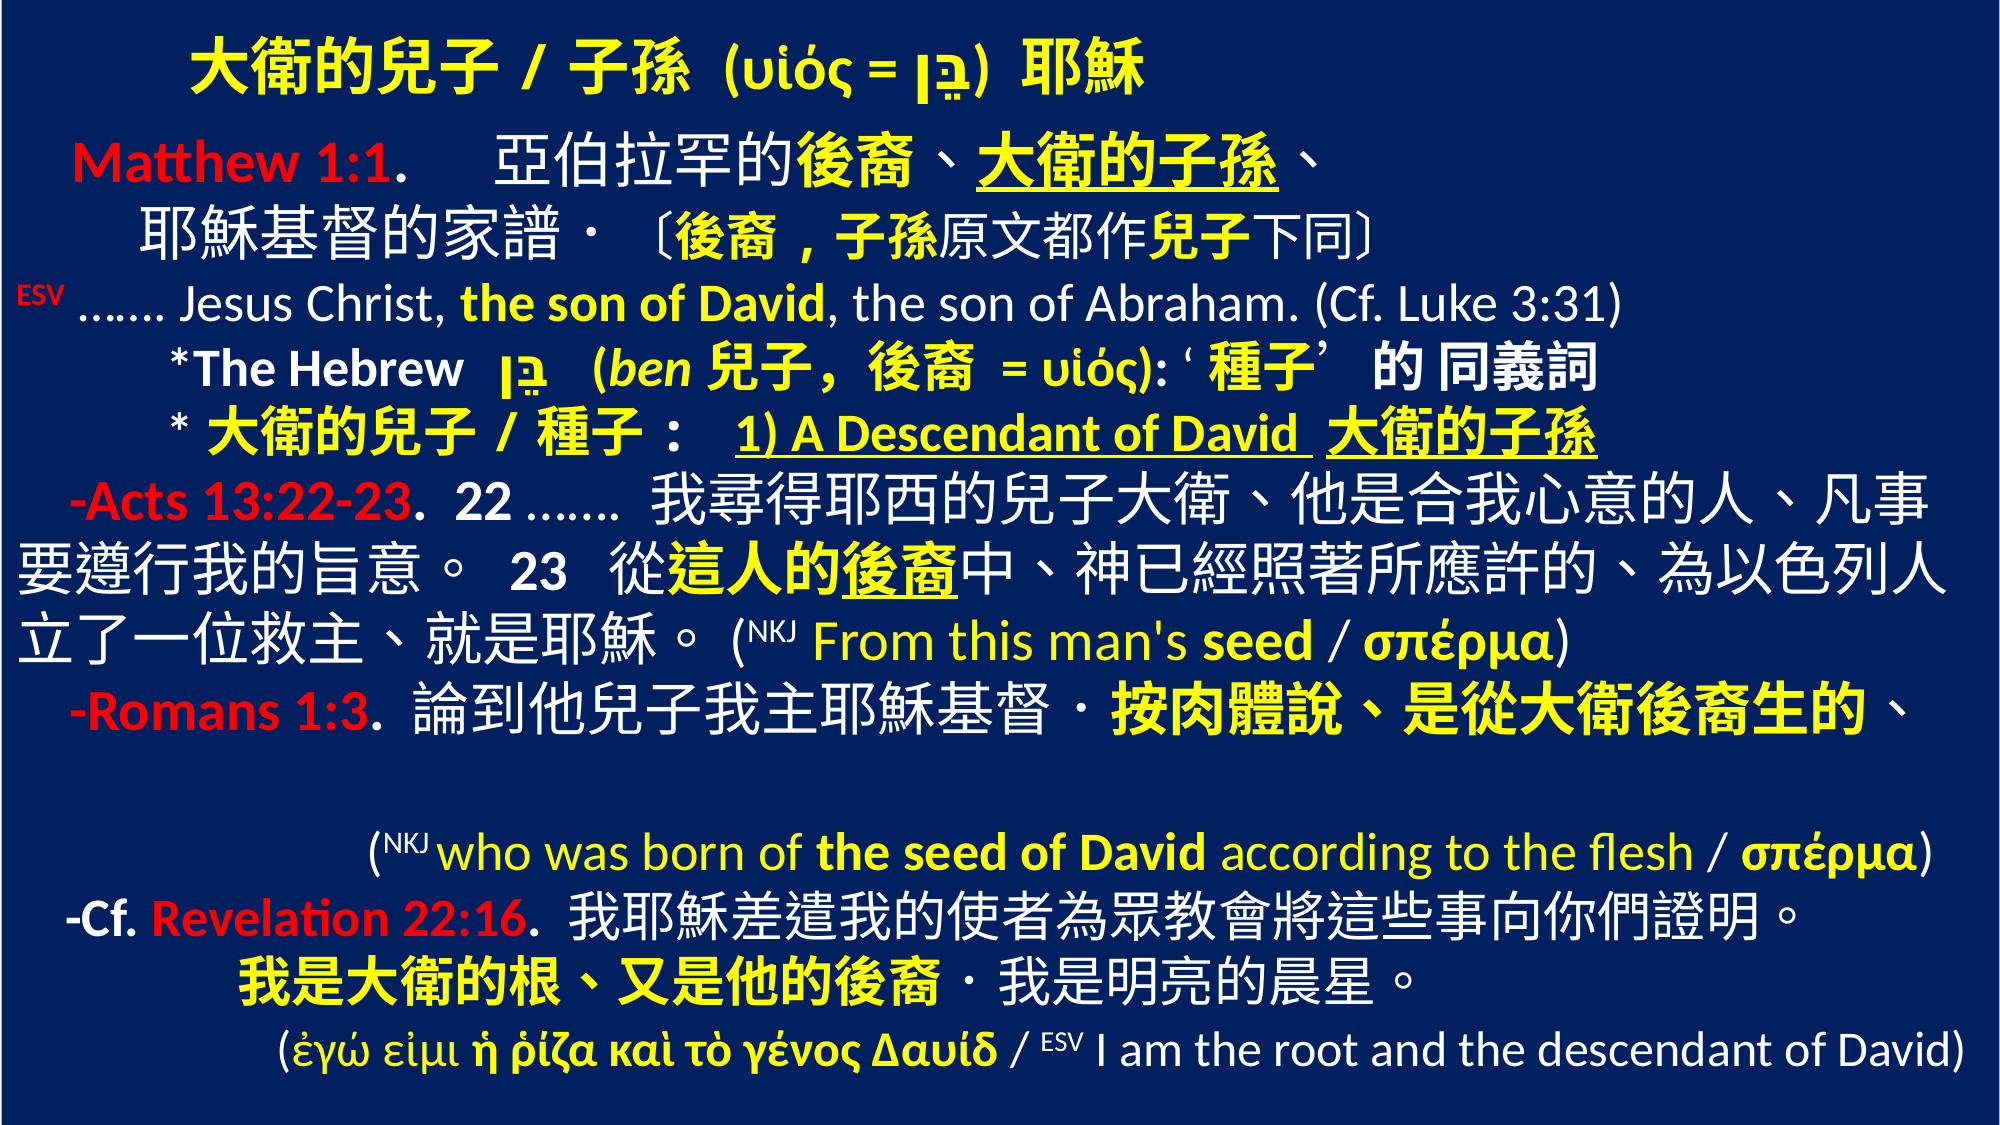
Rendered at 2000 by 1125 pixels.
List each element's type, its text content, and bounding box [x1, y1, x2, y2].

text_box 大衛的兒子/子孫 (υἱός = בֵּן) 耶穌 Matthew 1:1. 亞伯拉罕的後裔、大衛的子孫、 耶穌基督的家譜．〔後裔,子孫原文都作兒子下同〕 ESV ……. Jesus Christ, the son of David, the son of Abraham. (Cf. Luke 3:31) *The Hebrew בֵּן (ben兒子，後裔 = υἱός): ‘種子’的 同義詞 *大衛的兒子/種子: 1) A Descendant of David 大衛的子孫 -Acts 13:22-23. 22 ……. 我尋得耶西的兒子大衛、他是合我心意的人、凡事要遵行我的旨意。 23 從這人的後裔中、神已經照著所應許的、為以色列人立了一位救主、就是耶穌。(NKJ From this man's seed / σπέρμα) -Romans 1:3. 論到他兒子我主耶穌基督．按肉體說、是從大衛後裔生的、 (NKJ who was born of the seed of David according to the flesh / σπέρμα) -Cf. Revelation 22:16. 我耶穌差遣我的使者為眾教會將這些事向你們證明。 我是大衛的根、又是他的後裔．我是明亮的晨星。 (ἐγώ εἰμι ἡ ῥίζα καὶ τὸ γένος Δαυίδ / ESV I am the root and the descendant of David) [1, 0, 2000, 1125]
